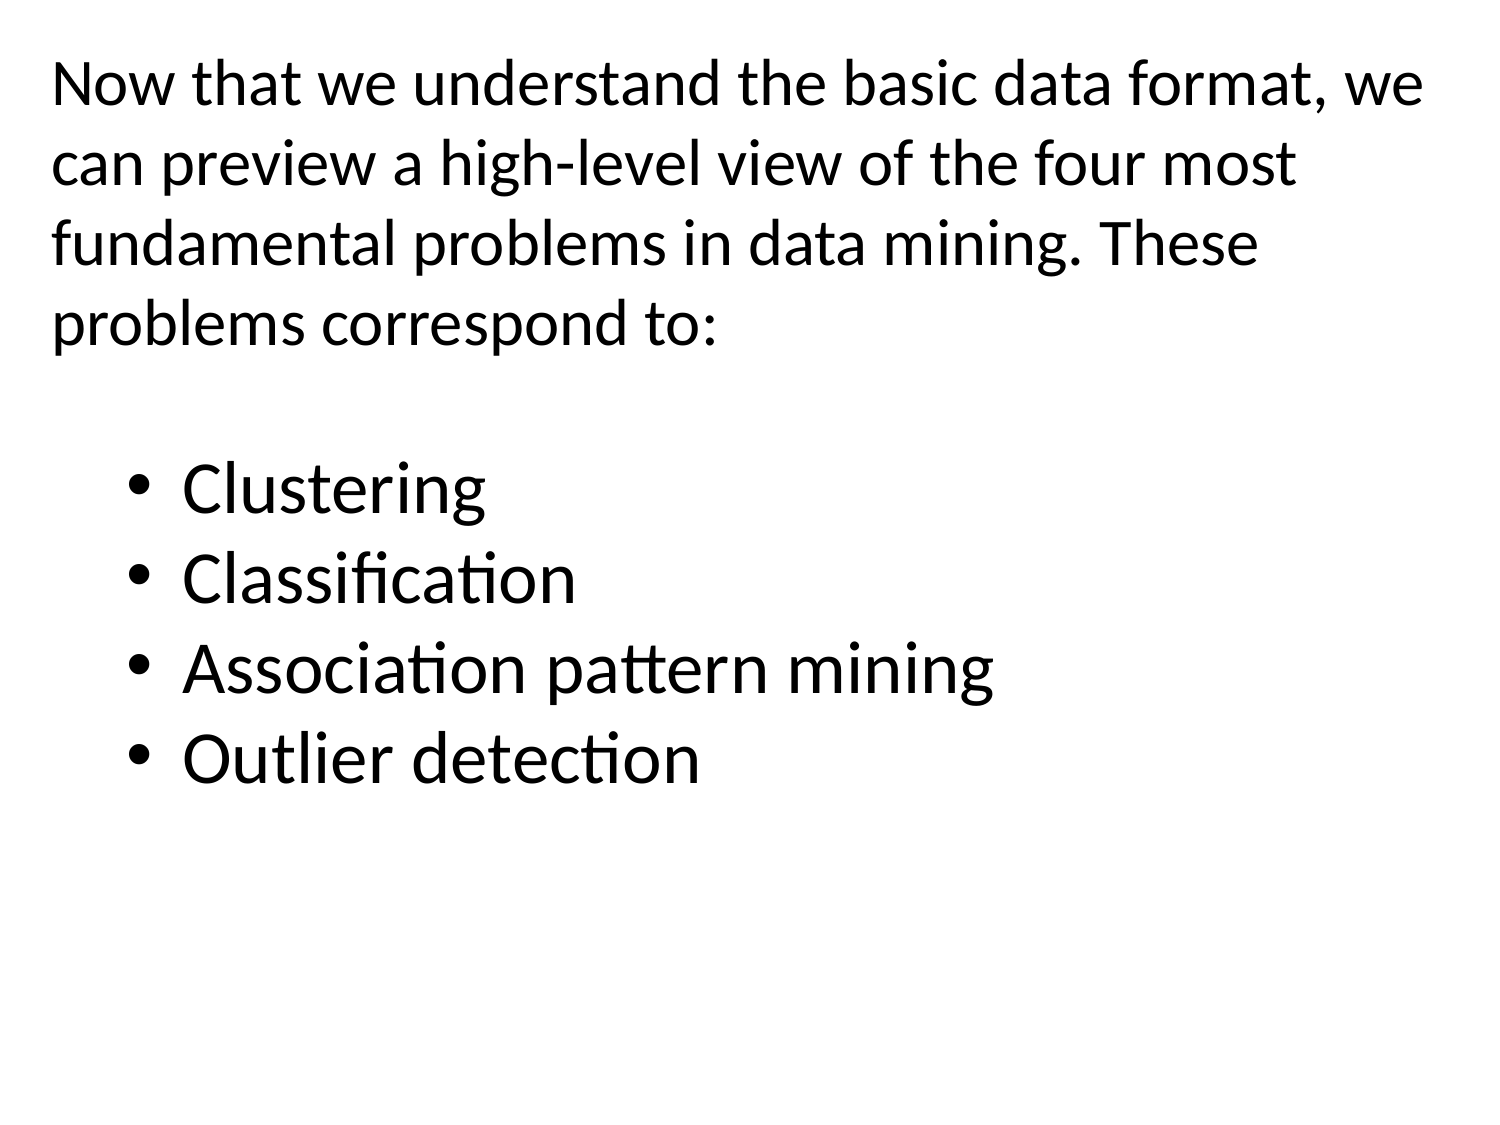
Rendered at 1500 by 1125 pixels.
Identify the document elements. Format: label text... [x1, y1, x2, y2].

text_box Now that we understand the basic data format, we can preview a high-level view of the four most fundamental problems in data mining. These problems correspond to: Clustering Classification Association pattern mining Outlier detection [36, 30, 1458, 833]
